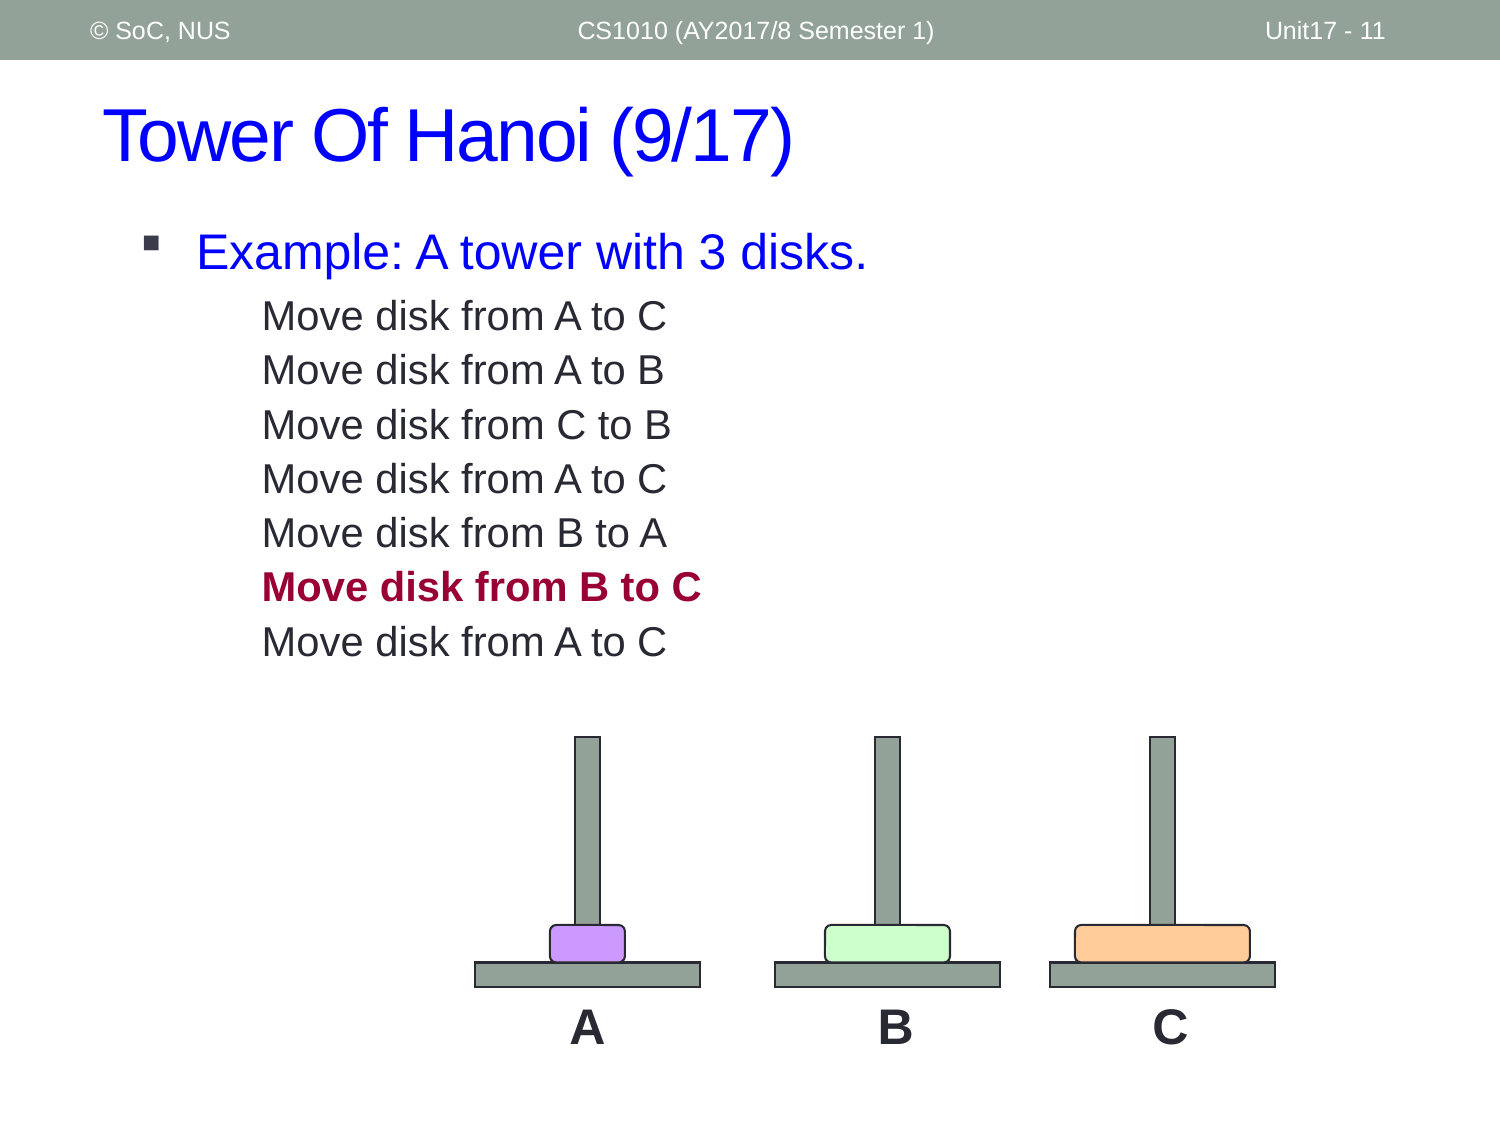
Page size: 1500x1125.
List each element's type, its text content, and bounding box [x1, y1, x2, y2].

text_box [1049, 737, 1276, 988]
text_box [774, 737, 1001, 988]
text_box C [1137, 996, 1200, 1063]
text_box Example: A tower with 3 disks. Move disk from A to C Move disk from A to B Move disk from C to B Move disk from A to C Move disk from B to A Move disk from B to C Move disk from A to C [125, 212, 1438, 1038]
title Tower Of Hanoi (9/17) [87, 62, 1463, 200]
text_box A [549, 996, 625, 1063]
footer CS1010 (AY2017/8 Semester 1) [562, 3, 1238, 57]
slide_number Unit17 - 11 [1250, 3, 1425, 57]
text_box B [862, 996, 929, 1063]
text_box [474, 737, 701, 988]
slide_number © SoC, NUS [75, 3, 550, 57]
